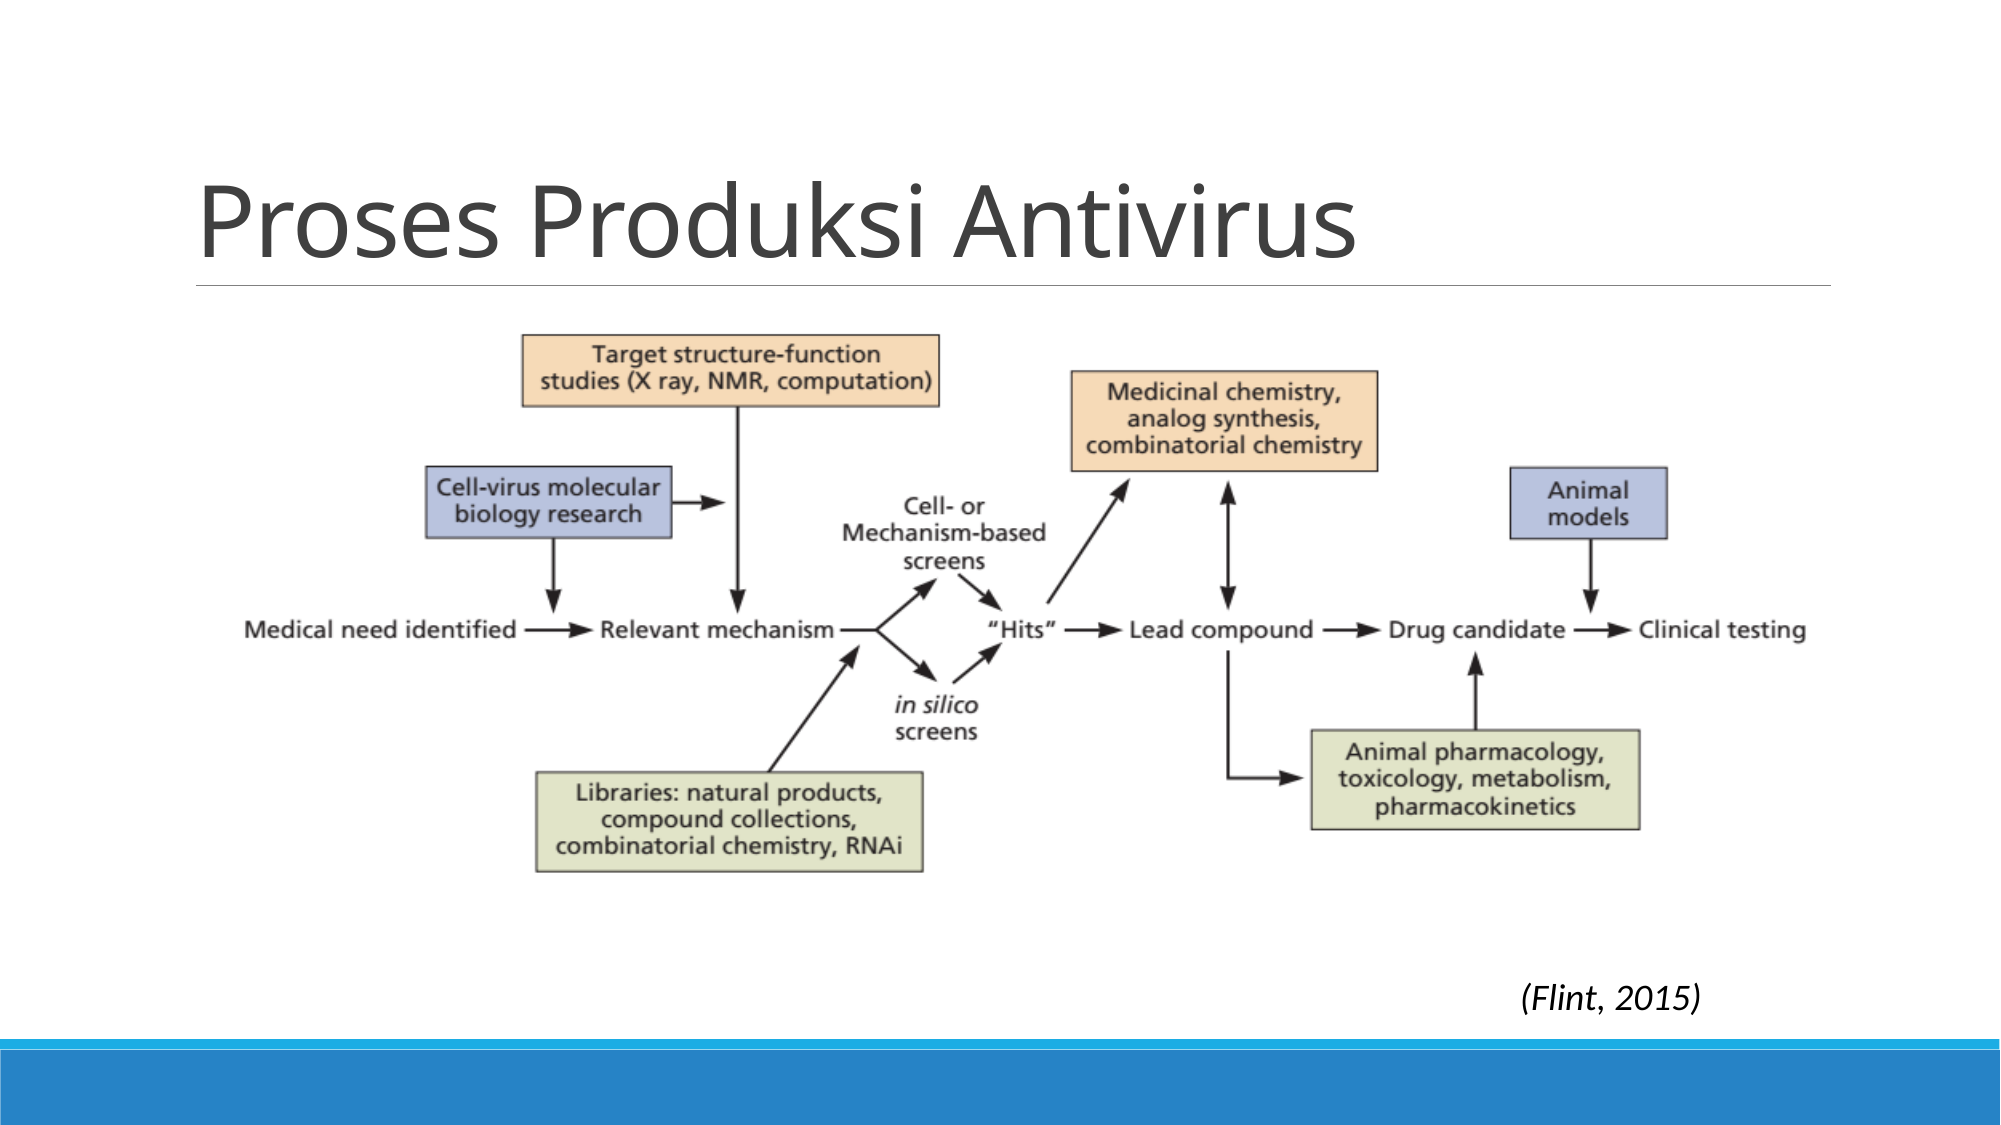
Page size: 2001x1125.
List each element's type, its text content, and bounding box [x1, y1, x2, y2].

text_box (Flint, 2015) [1328, 966, 1894, 1026]
picture [179, 311, 1831, 888]
title Proses Produksi Antivirus [180, 47, 1830, 285]
